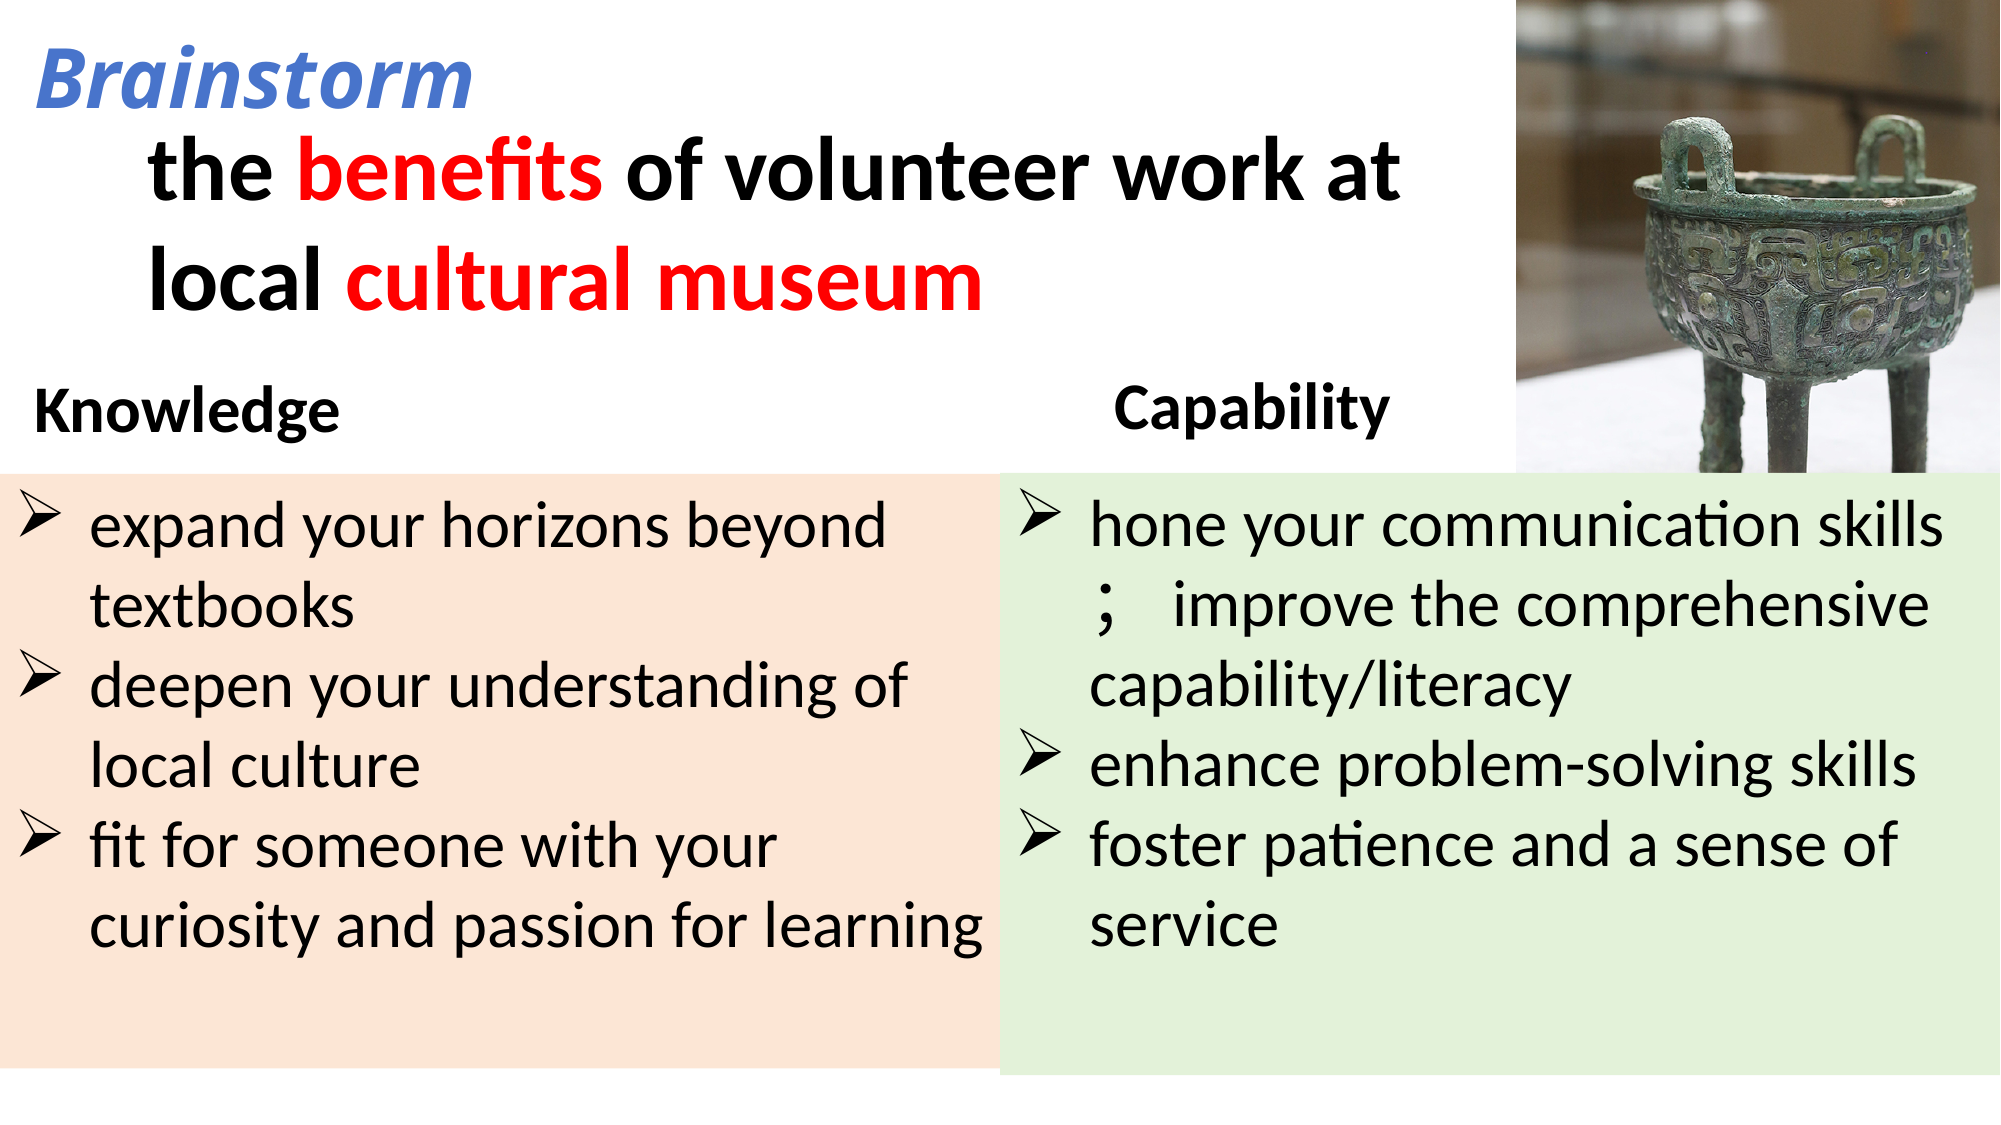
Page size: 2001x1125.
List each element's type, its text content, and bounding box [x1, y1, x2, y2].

text_box expand your horizons beyond textbooks deepen your understanding of local culture fit for someone with your curiosity and passion for learning [0, 473, 1000, 1069]
text_box Knowledge [19, 358, 575, 453]
text_box Brainstorm [19, 18, 782, 133]
text_box the benefits of volunteer work at local cultural museum [132, 101, 1474, 337]
picture [1516, 0, 2000, 711]
text_box Capability [1100, 355, 1516, 451]
text_box hone your communication skills ；improve the comprehensive capability/literacy enhance problem-solving skills foster patience and a sense of service [1000, 472, 2000, 1076]
